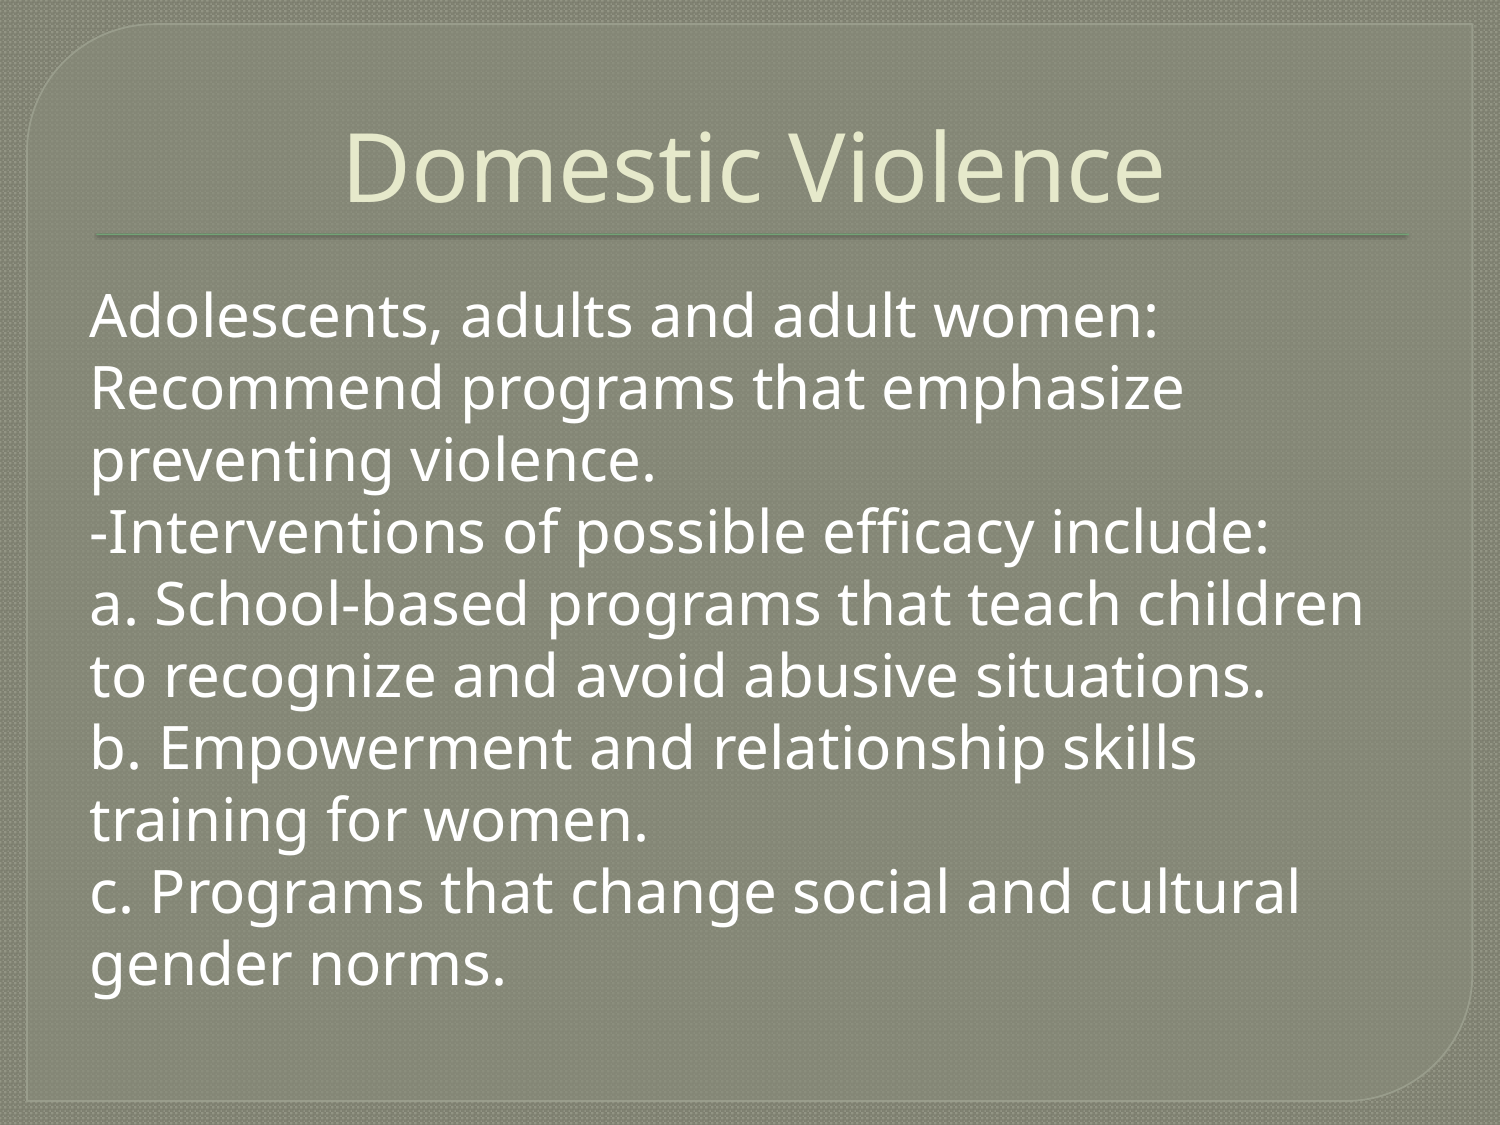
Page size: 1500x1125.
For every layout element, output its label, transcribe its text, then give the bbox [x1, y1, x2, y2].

title Domestic Violence [75, 41, 1425, 230]
list Adolescents, adults and adult women: Recommend programs that emphasize preventing violence. -Interventions of possible efficacy include: a. School-based programs that teach children to recognize and avoid abusive situations. b. Empowerment and relationship skills training for women. c. Programs that change social and cultural gender norms. [75, 270, 1425, 1013]
